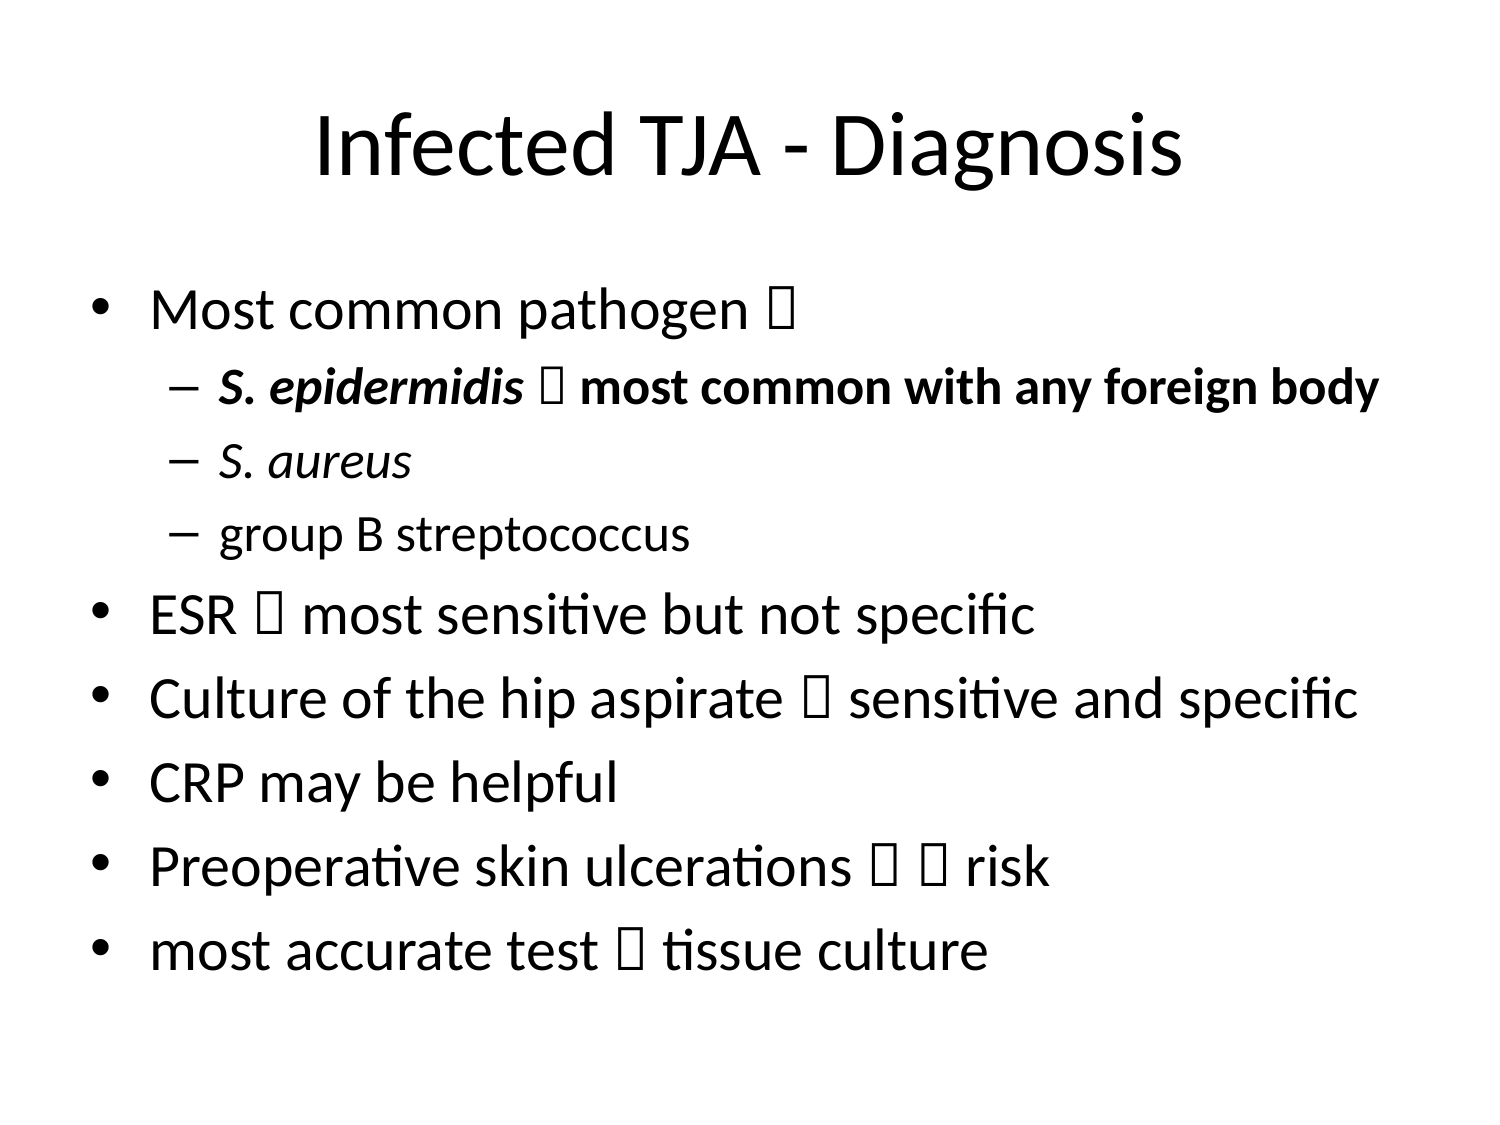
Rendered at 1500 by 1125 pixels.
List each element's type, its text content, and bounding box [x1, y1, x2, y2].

list Most common pathogen  S. epidermidis  most common with any foreign body S. aureus group B streptococcus ESR  most sensitive but not specific Culture of the hip aspirate  sensitive and specific CRP may be helpful Preoperative skin ulcerations   risk most accurate test  tissue culture [75, 262, 1425, 1005]
title Infected TJA - Diagnosis [75, 45, 1425, 233]
